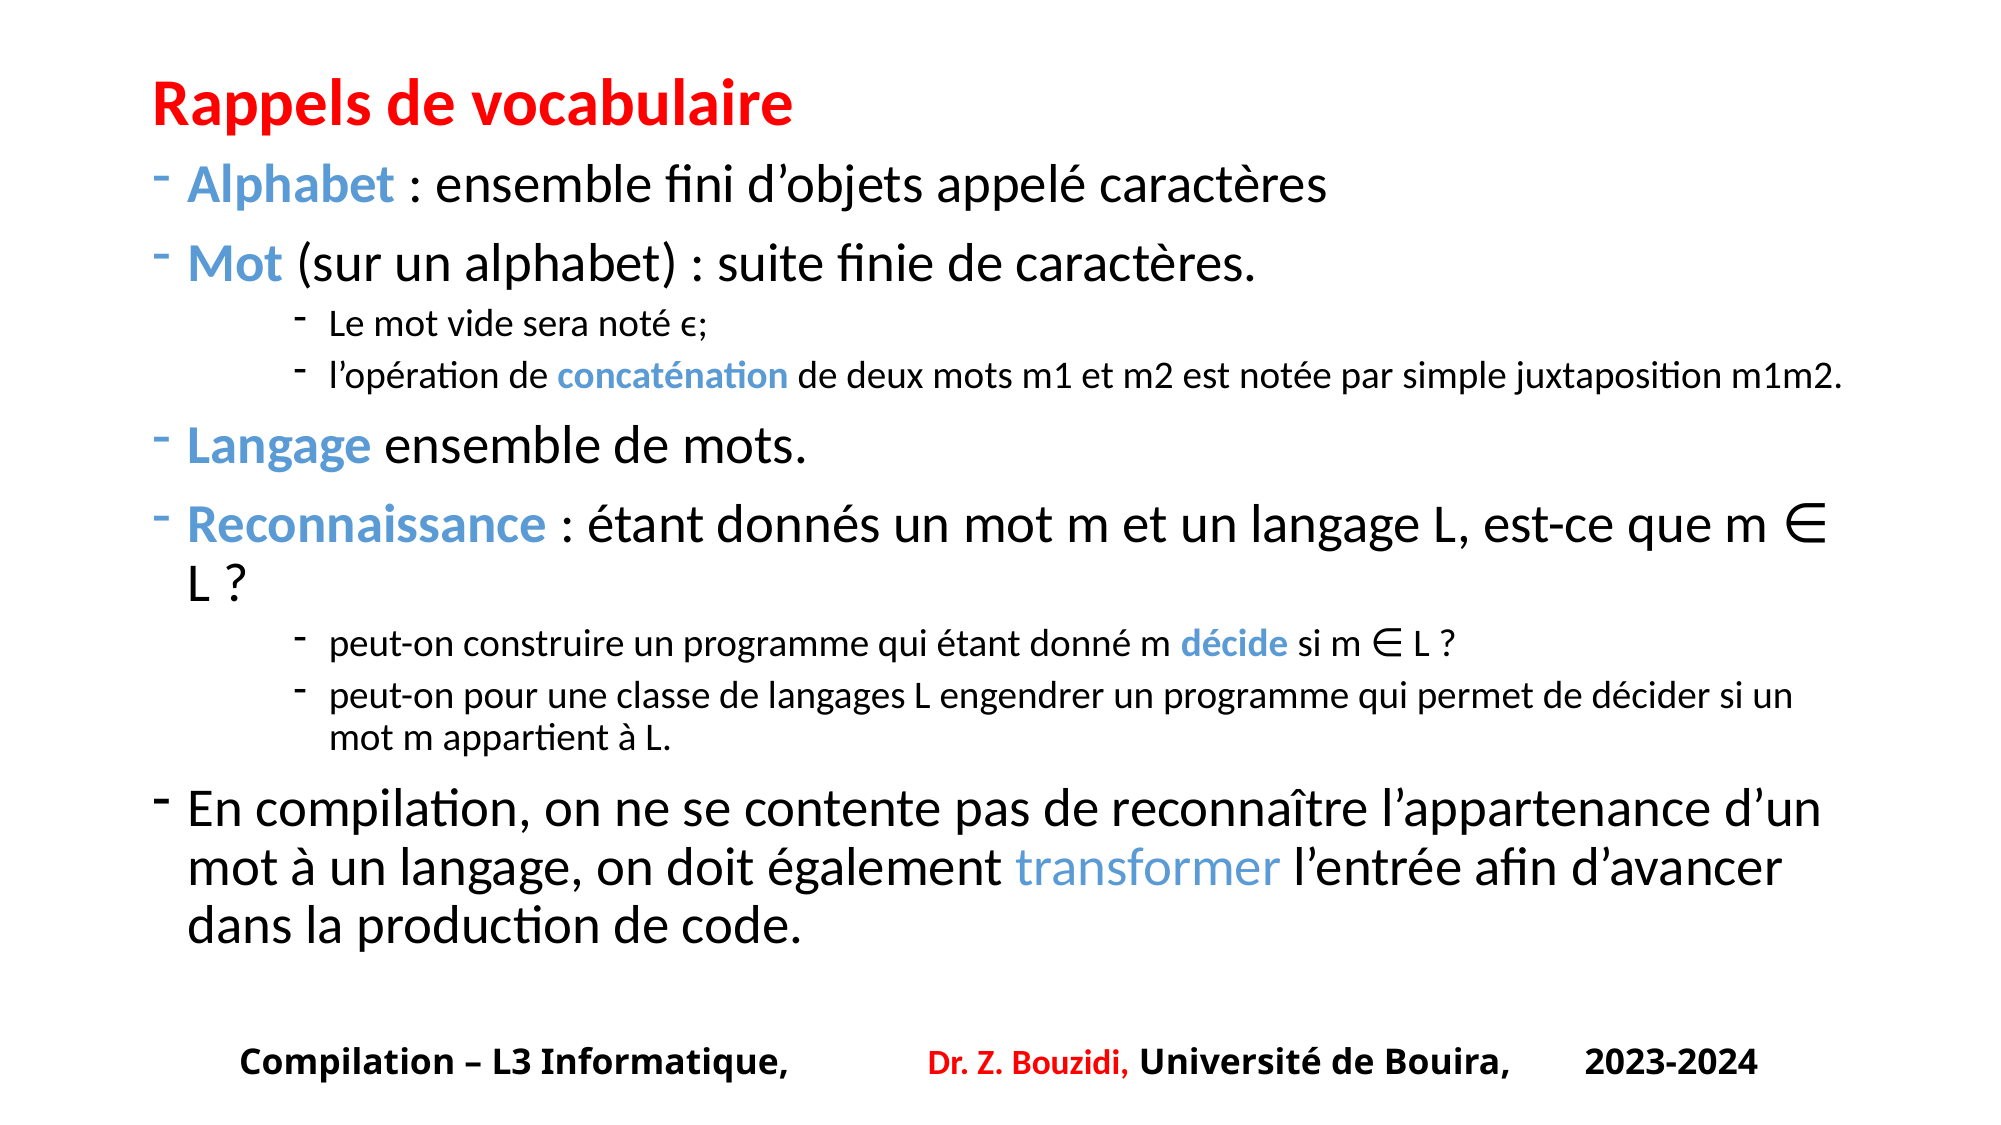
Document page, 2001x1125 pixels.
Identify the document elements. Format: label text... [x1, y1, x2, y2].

list Alphabet : ensemble fini d’objets appelé caractères Mot (sur un alphabet) : suite finie de caractères. Le mot vide sera noté ϵ; l’opération de concaténation de deux mots m1 et m2 est notée par simple juxtaposition m1m2. Langage ensemble de mots. Reconnaissance : étant donnés un mot m et un langage L, est-ce que m ∈ L ? peut-on construire un programme qui étant donné m décide si m ∈ L ? peut-on pour une classe de langages L engendrer un programme qui permet de décider si un mot m appartient à L. En compilation, on ne se contente pas de reconnaître l’appartenance d’un mot à un langage, on doit également transformer l’entrée afin d’avancer dans la production de code. [137, 147, 1863, 1014]
title Rappels de vocabulaire [137, 59, 1863, 147]
text_box Compilation – L3 Informatique, Dr. Z. Bouzidi, Université de Bouira, 2023-2024 [136, 1036, 1861, 1091]
